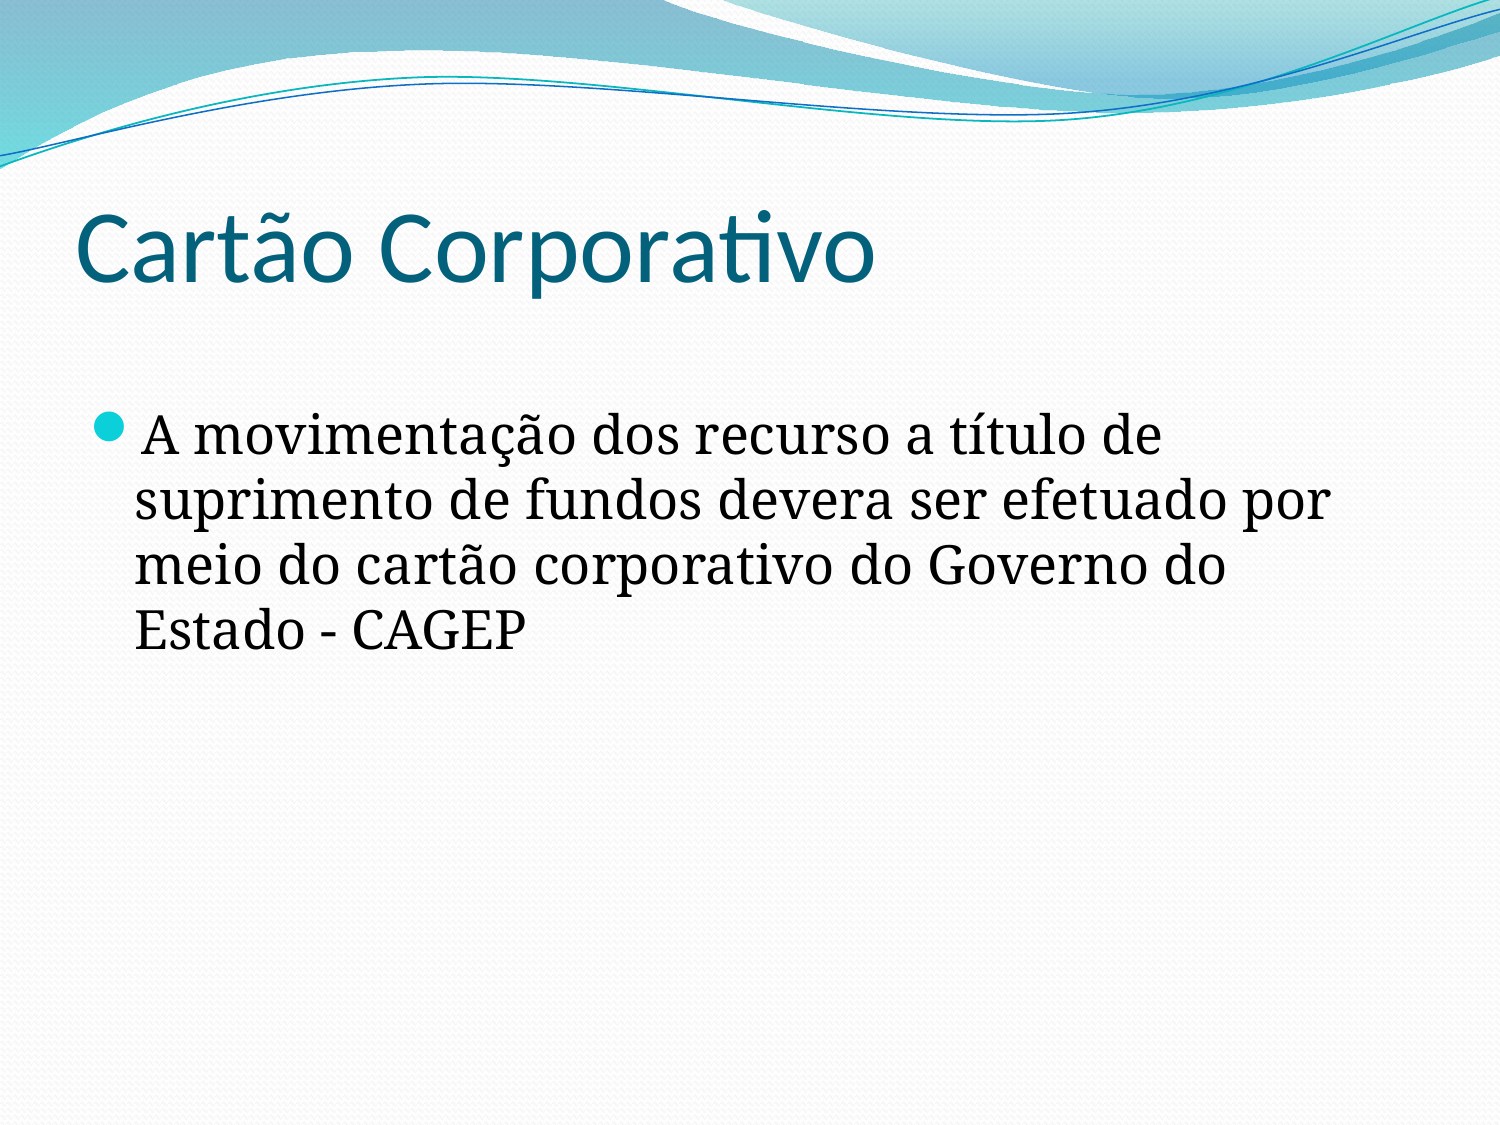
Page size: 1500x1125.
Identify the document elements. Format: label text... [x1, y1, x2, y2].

list A movimentação dos recurso a título de suprimento de fundos devera ser efetuado por meio do cartão corporativo do Governo do Estado - CAGEP [75, 317, 1425, 1038]
title Cartão Corporativo [75, 115, 1425, 303]
